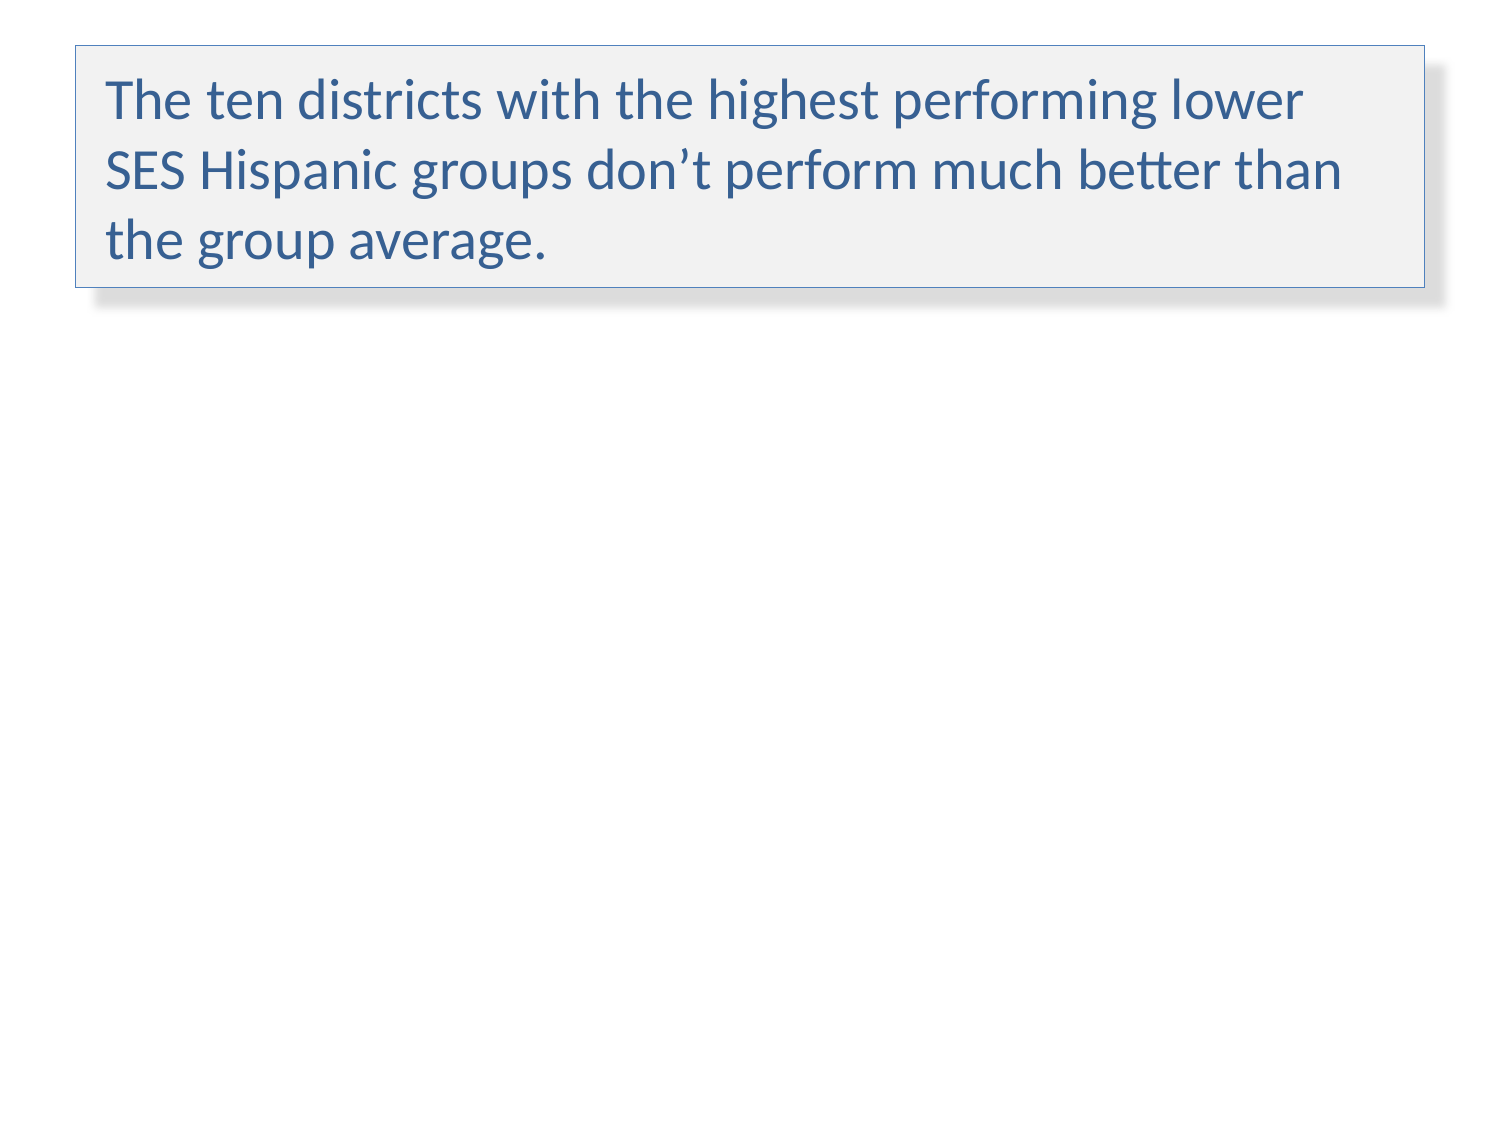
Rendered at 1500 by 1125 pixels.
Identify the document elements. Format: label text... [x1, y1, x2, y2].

title The ten districts with the highest performing lower SES Hispanic groups don’t perform much better than the group average. [75, 45, 1425, 288]
